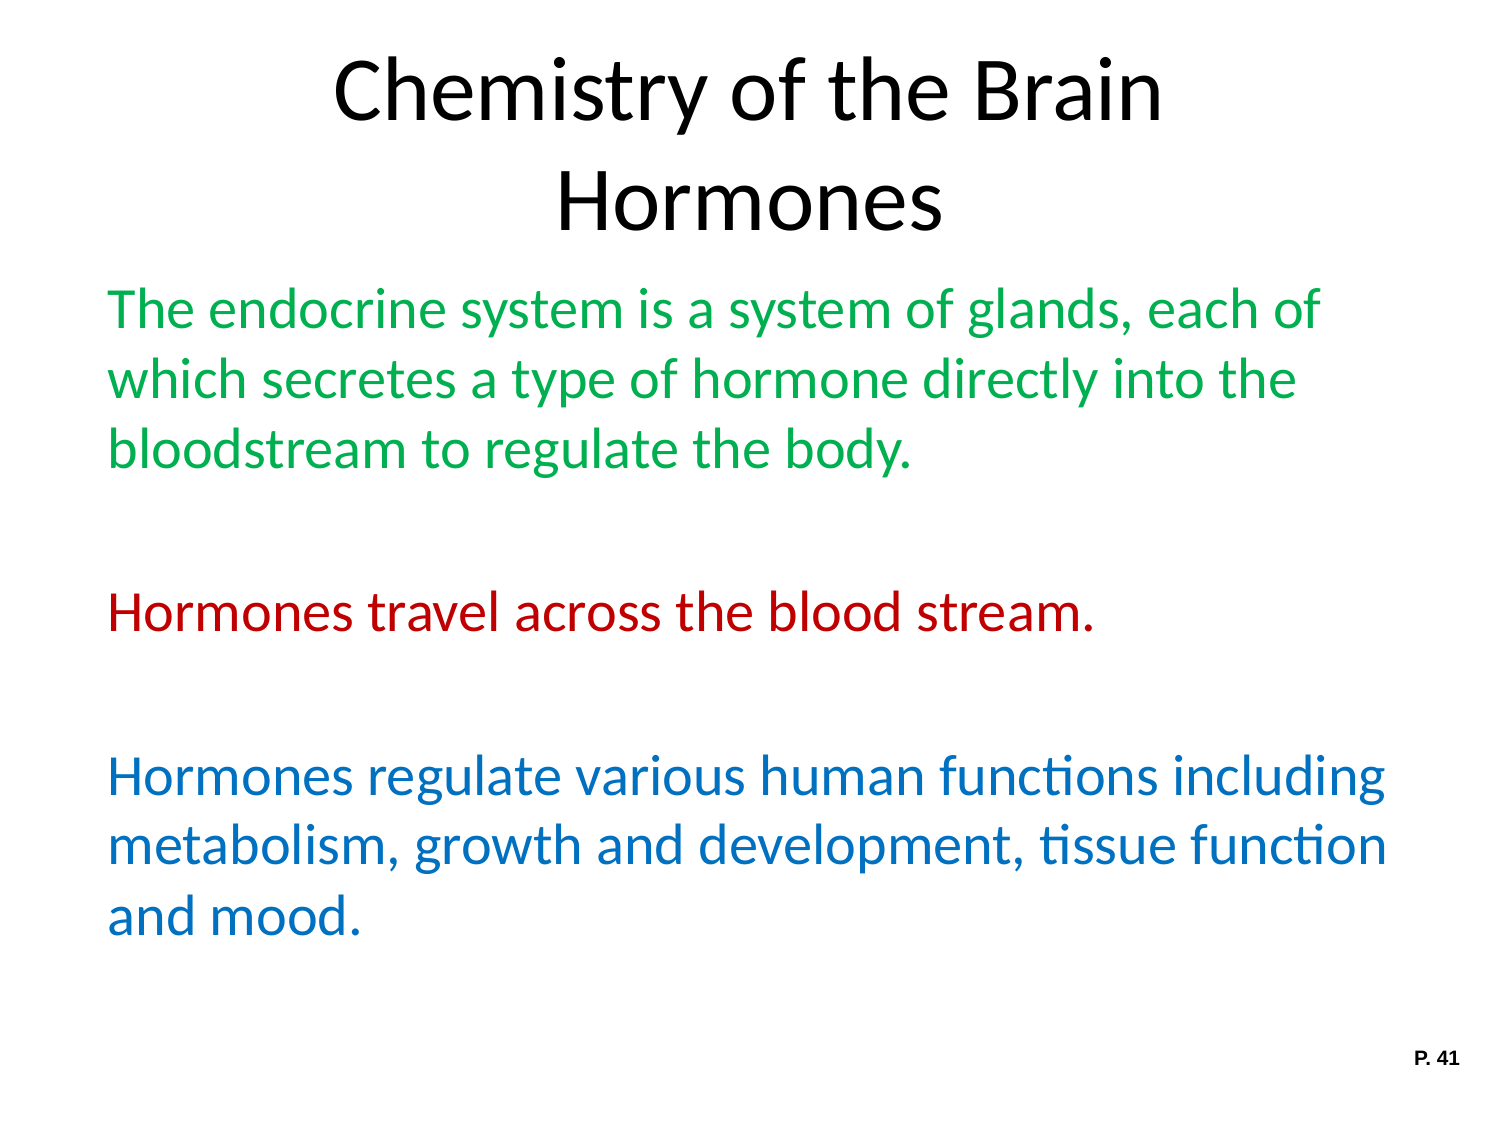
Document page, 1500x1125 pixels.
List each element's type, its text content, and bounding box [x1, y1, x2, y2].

text_box P. 41 [1399, 1037, 1475, 1078]
list The endocrine system is a system of glands, each of which secretes a type of hormone directly into the bloodstream to regulate the body. Hormones travel across the blood stream. Hormones regulate various human functions including metabolism, growth and development, tissue function and mood. [75, 262, 1425, 1005]
title Chemistry of the Brain Hormones [75, 45, 1425, 233]
